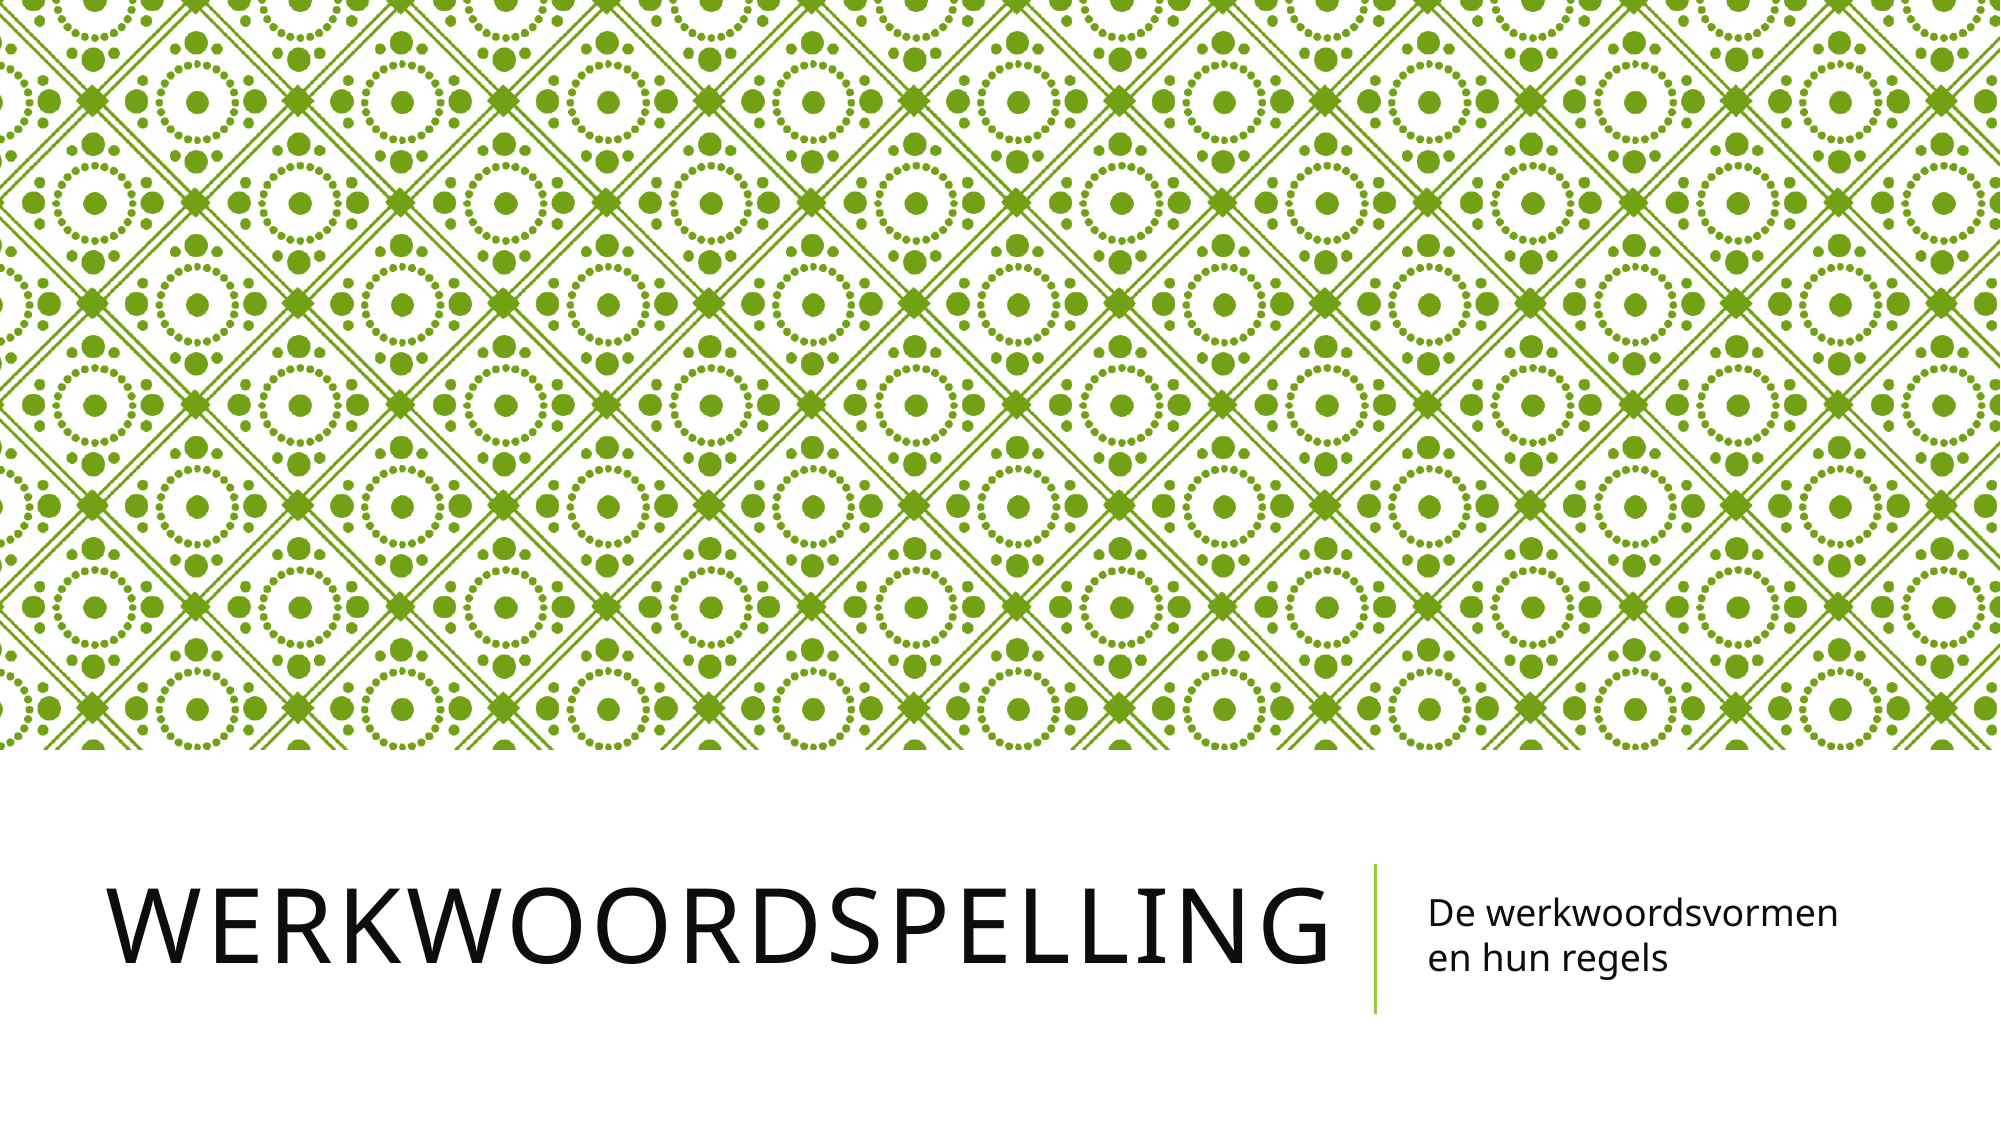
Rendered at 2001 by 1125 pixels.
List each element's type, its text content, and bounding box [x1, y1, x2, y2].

subtitle De werkwoordsvormen en hun regels [1412, 813, 1938, 1054]
title Werkwoordspelling [75, 813, 1350, 1054]
